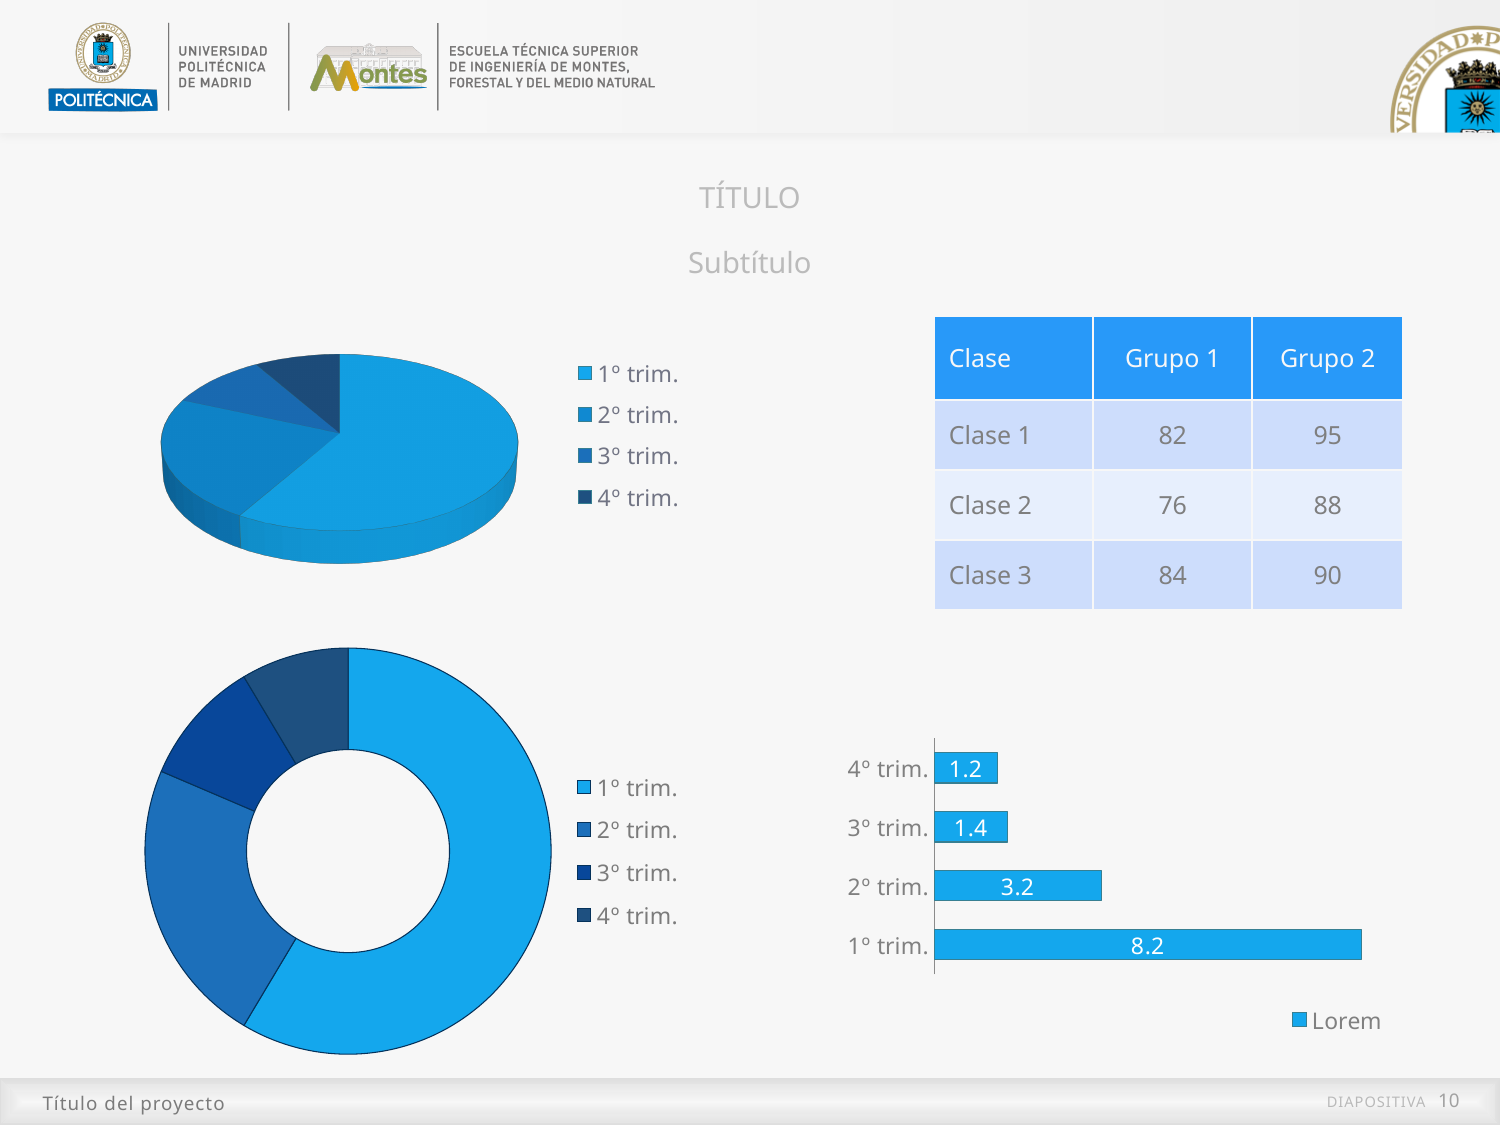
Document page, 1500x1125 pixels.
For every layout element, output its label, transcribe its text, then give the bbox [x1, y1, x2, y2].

picture [25, 0, 677, 135]
table_cell 95 [1253, 401, 1402, 469]
picture [1471, 101, 1484, 115]
list Subtítulo [477, 240, 1023, 289]
table_cell Clase 1 [935, 401, 1092, 469]
chart [807, 639, 1430, 1060]
table_cell 82 [1094, 401, 1251, 469]
table_cell 90 [1253, 541, 1402, 609]
table_cell Clase 2 [935, 471, 1092, 539]
table_cell Clase 3 [935, 541, 1092, 609]
list TÍTULO [477, 175, 1023, 238]
table_cell 76 [1094, 471, 1251, 539]
table_header Grupo 2 [1253, 317, 1402, 399]
table_header Clase [935, 317, 1092, 399]
list Título del proyecto [36, 1077, 1141, 1125]
picture [1388, 23, 1500, 133]
chart [94, 246, 731, 1063]
table_cell 84 [1094, 541, 1251, 609]
table_header Grupo 1 [1094, 317, 1251, 399]
table_cell 88 [1253, 471, 1402, 539]
